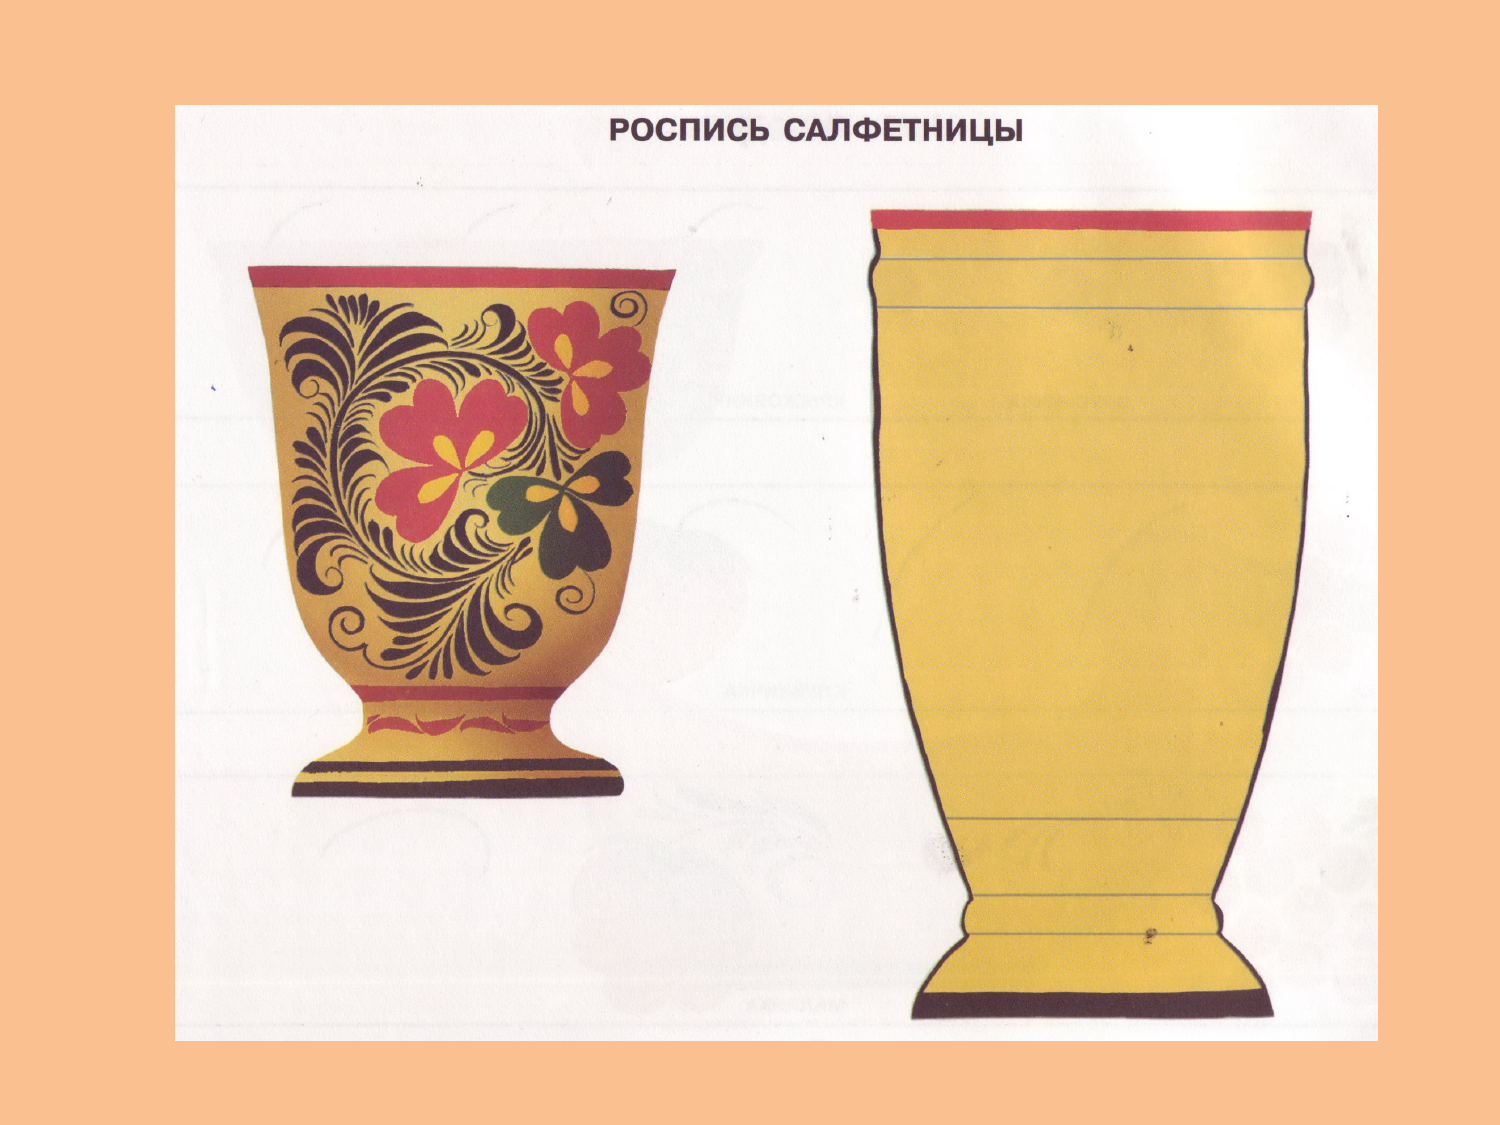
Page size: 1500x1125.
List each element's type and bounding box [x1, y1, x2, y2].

picture [175, 105, 1379, 1041]
